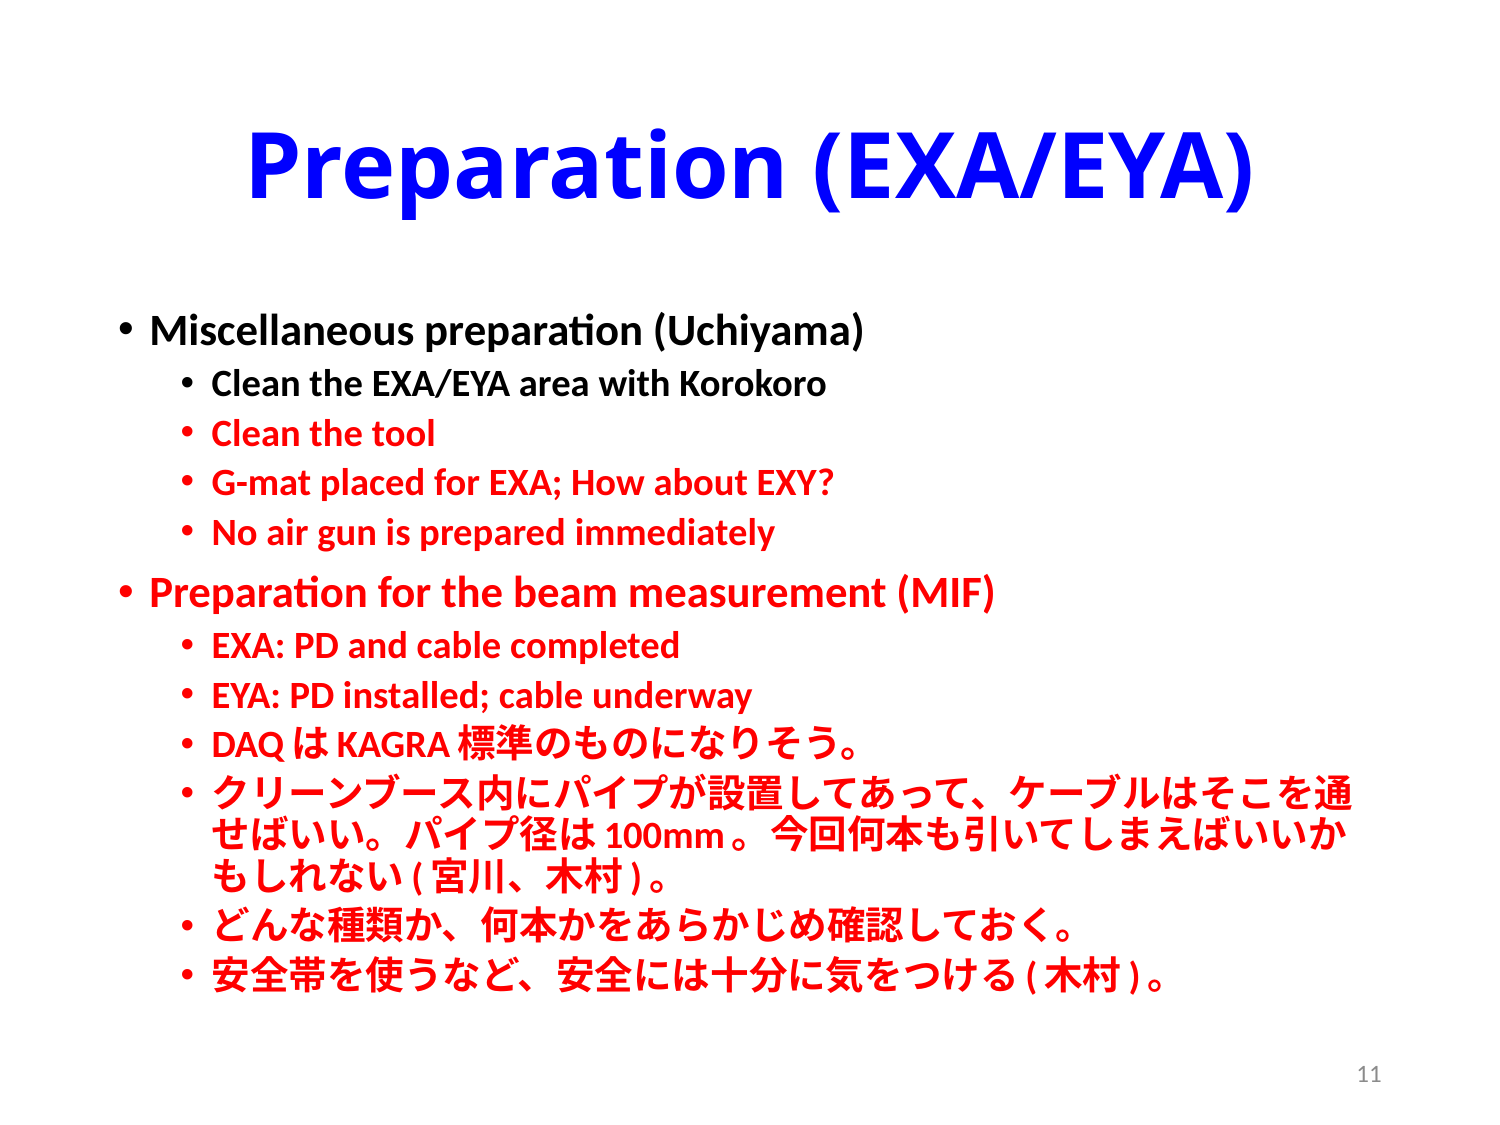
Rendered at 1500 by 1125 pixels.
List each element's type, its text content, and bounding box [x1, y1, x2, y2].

title Preparation (EXA/EYA) [103, 59, 1397, 278]
list Miscellaneous preparation (Uchiyama) Clean the EXA/EYA area with Korokoro Clean the tool G-mat placed for EXA; How about EXY? No air gun is prepared immediately Preparation for the beam measurement (MIF) EXA: PD and cable completed EYA: PD installed; cable underway DAQはKAGRA標準のものになりそう。 クリーンブース内にパイプが設置してあって、ケーブルはそこを通せばいい。パイプ径は100mm。今回何本も引いてしまえばいいかもしれない(宮川、木村)。 どんな種類か、何本かをあらかじめ確認しておく。 安全帯を使うなど、安全には十分に気をつける(木村)。 [103, 299, 1397, 1014]
slide_number 11 [1059, 1042, 1397, 1103]
